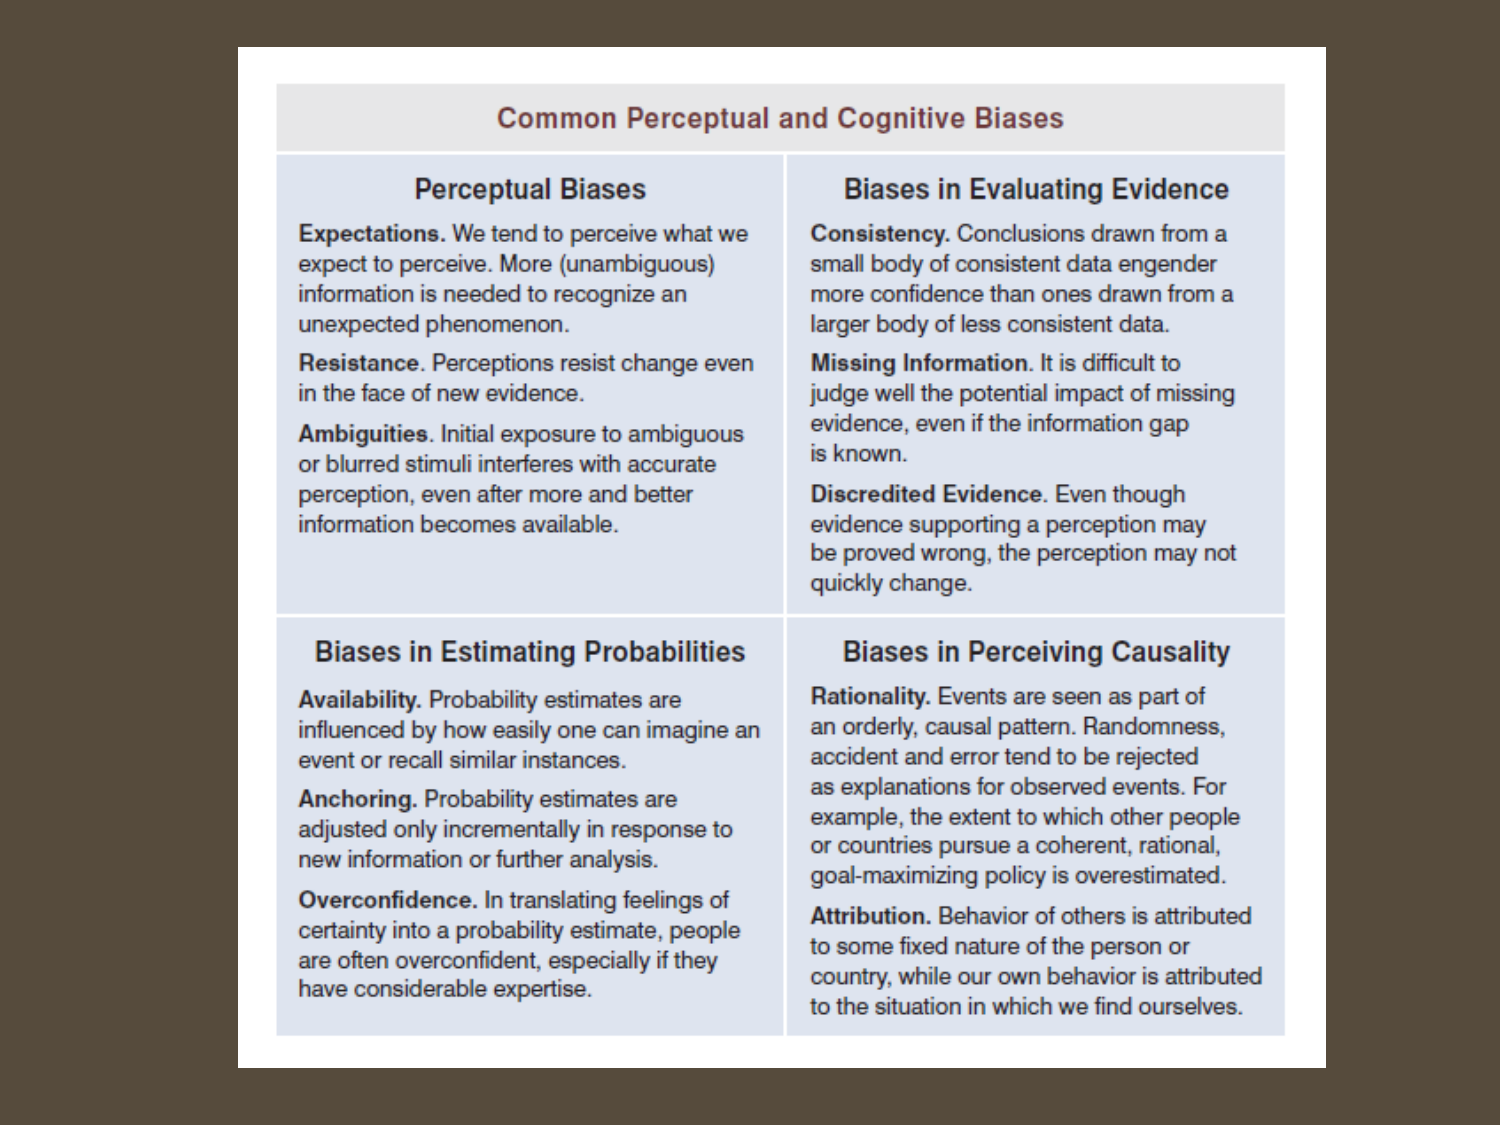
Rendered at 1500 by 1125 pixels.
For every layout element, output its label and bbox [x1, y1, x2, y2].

picture [237, 47, 1326, 1069]
